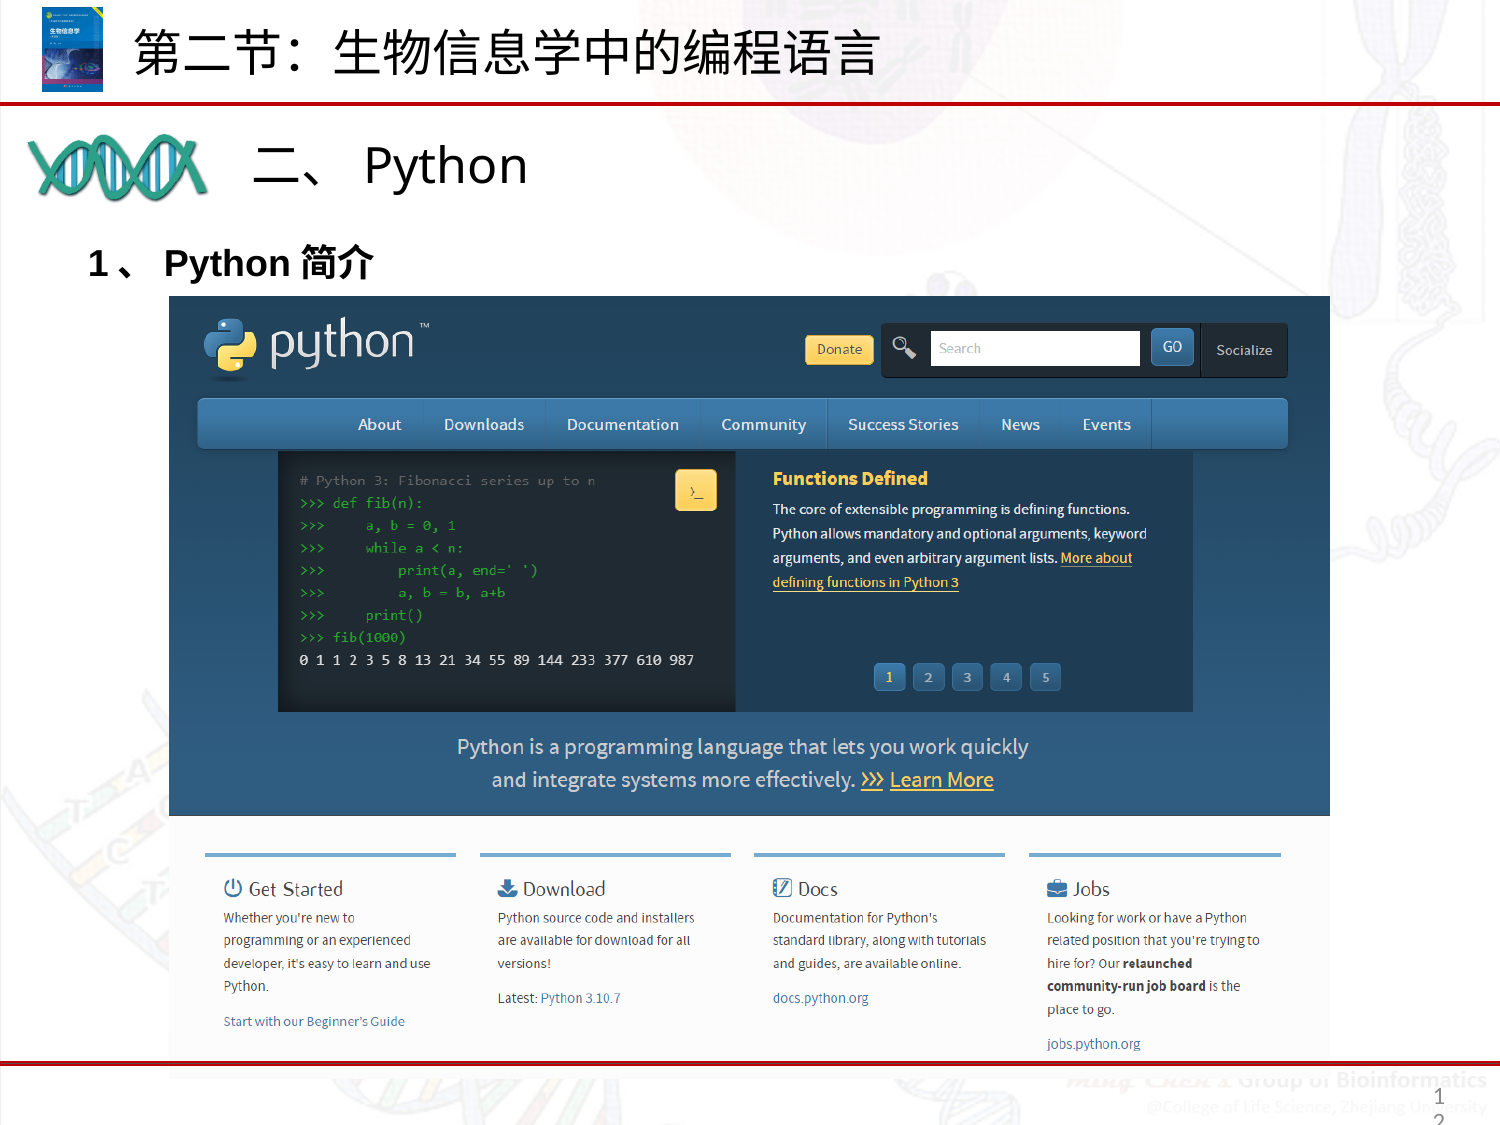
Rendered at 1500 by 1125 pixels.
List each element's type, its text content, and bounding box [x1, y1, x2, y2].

list 1、Python简介 [72, 226, 1127, 1057]
picture [169, 296, 1330, 1079]
text_box [1330, 1061, 1500, 1066]
text_box [0, 102, 1500, 106]
picture [25, 128, 210, 208]
title 二、Python [236, 124, 968, 210]
text_box [0, 1061, 169, 1066]
text_box 第二节：生物信息学中的编程语言 [117, 13, 1246, 89]
slide_number 12 [1417, 1066, 1472, 1125]
picture [42, 7, 103, 92]
